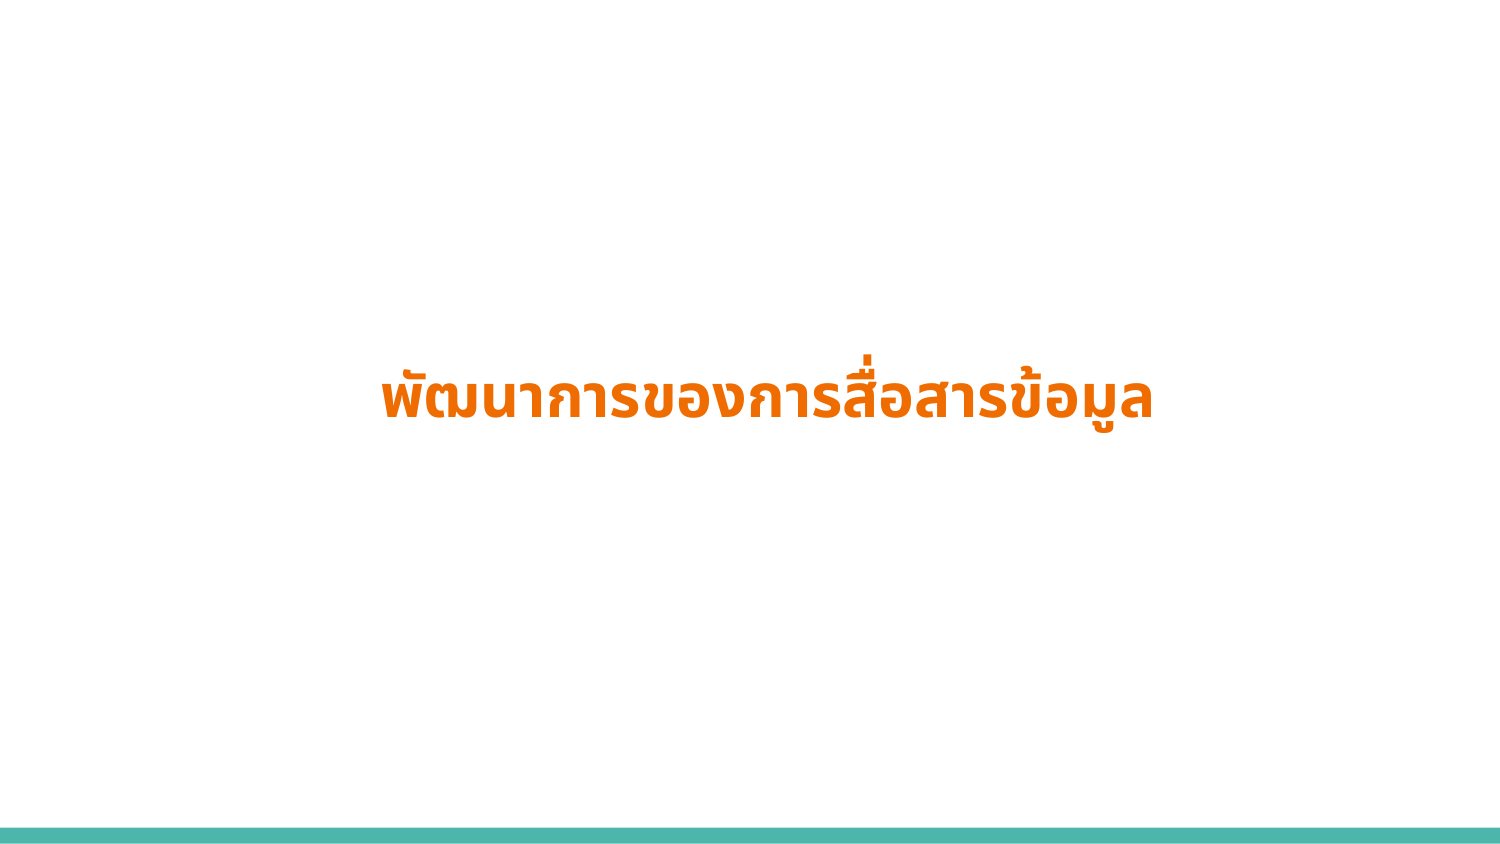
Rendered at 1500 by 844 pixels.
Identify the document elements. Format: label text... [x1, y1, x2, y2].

title พัฒนาการของการสื่อสารข้อมูล [32, 331, 1430, 448]
